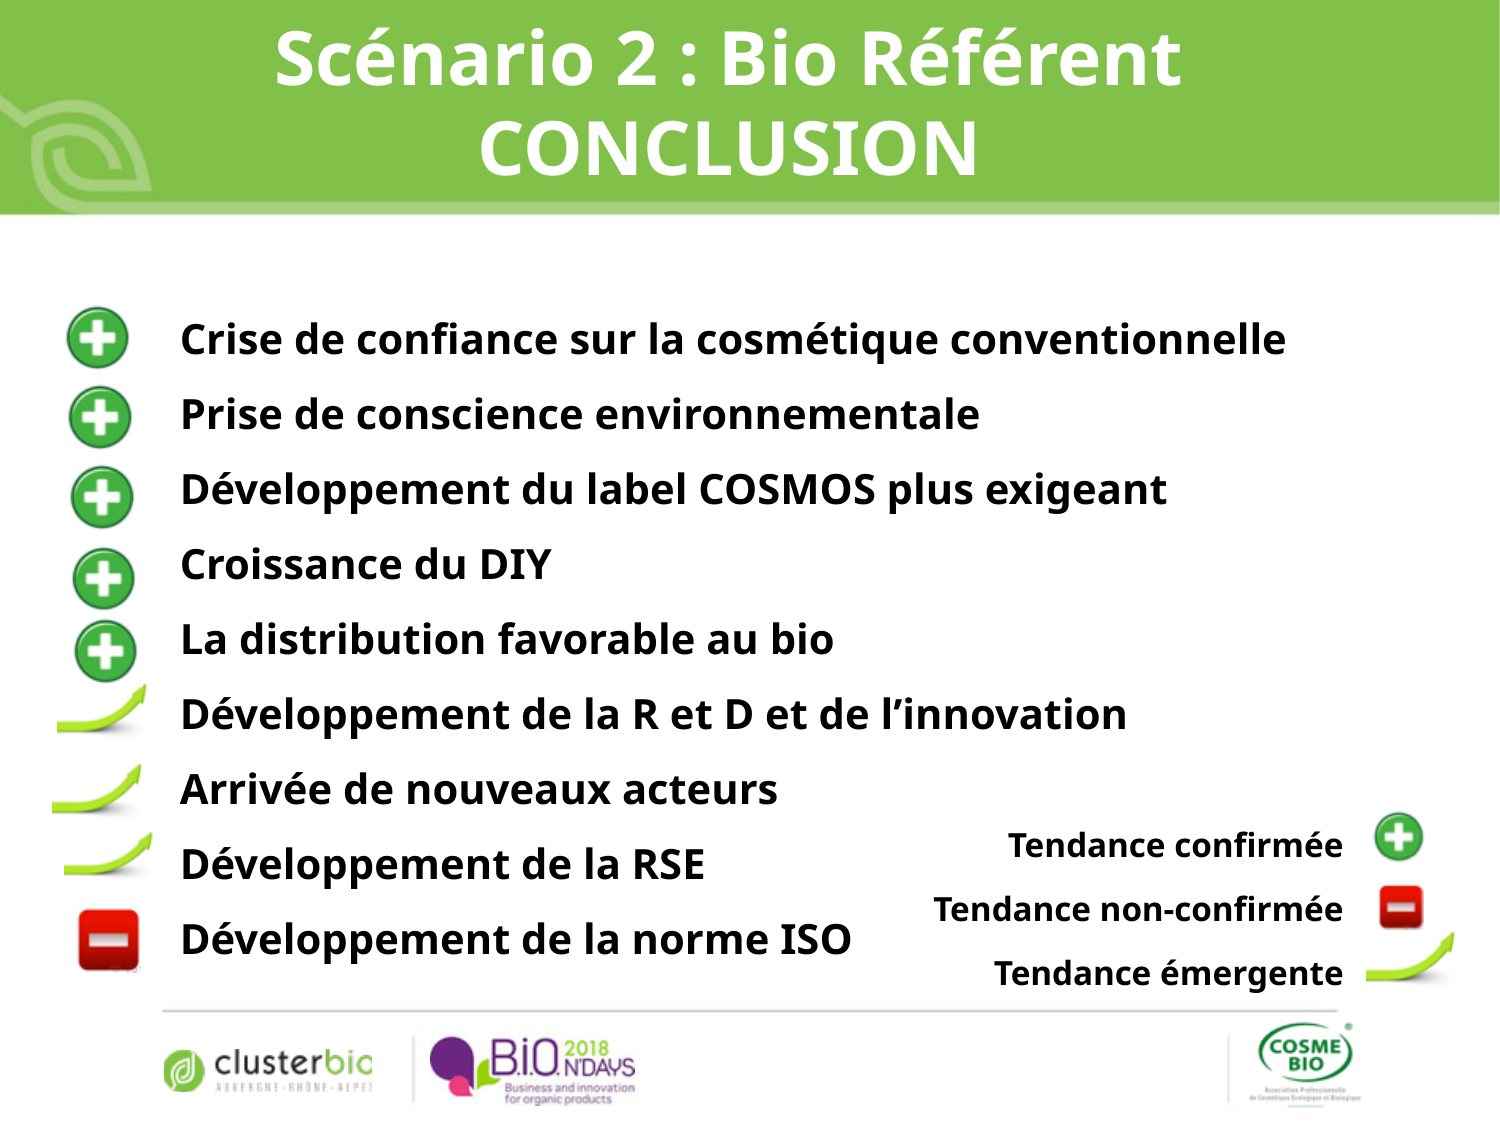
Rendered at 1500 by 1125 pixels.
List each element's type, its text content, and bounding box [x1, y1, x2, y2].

picture [0, 0, 1500, 1125]
text_box Crise de confiance sur la cosmétique conventionnelle Prise de conscience environnementale Développement du label COSMOS plus exigeant Croissance du DIY La distribution favorable au bio Développement de la R et D et de l’innovation Arrivée de nouveaux acteurs Développement de la RSE Développement de la norme ISO [165, 281, 1471, 1046]
text_box Tendance confirmée Tendance non-confirmée Tendance émergente [852, 793, 1359, 1033]
text_box Scénario 2 : Bio Référent CONCLUSION [0, 3, 1471, 101]
